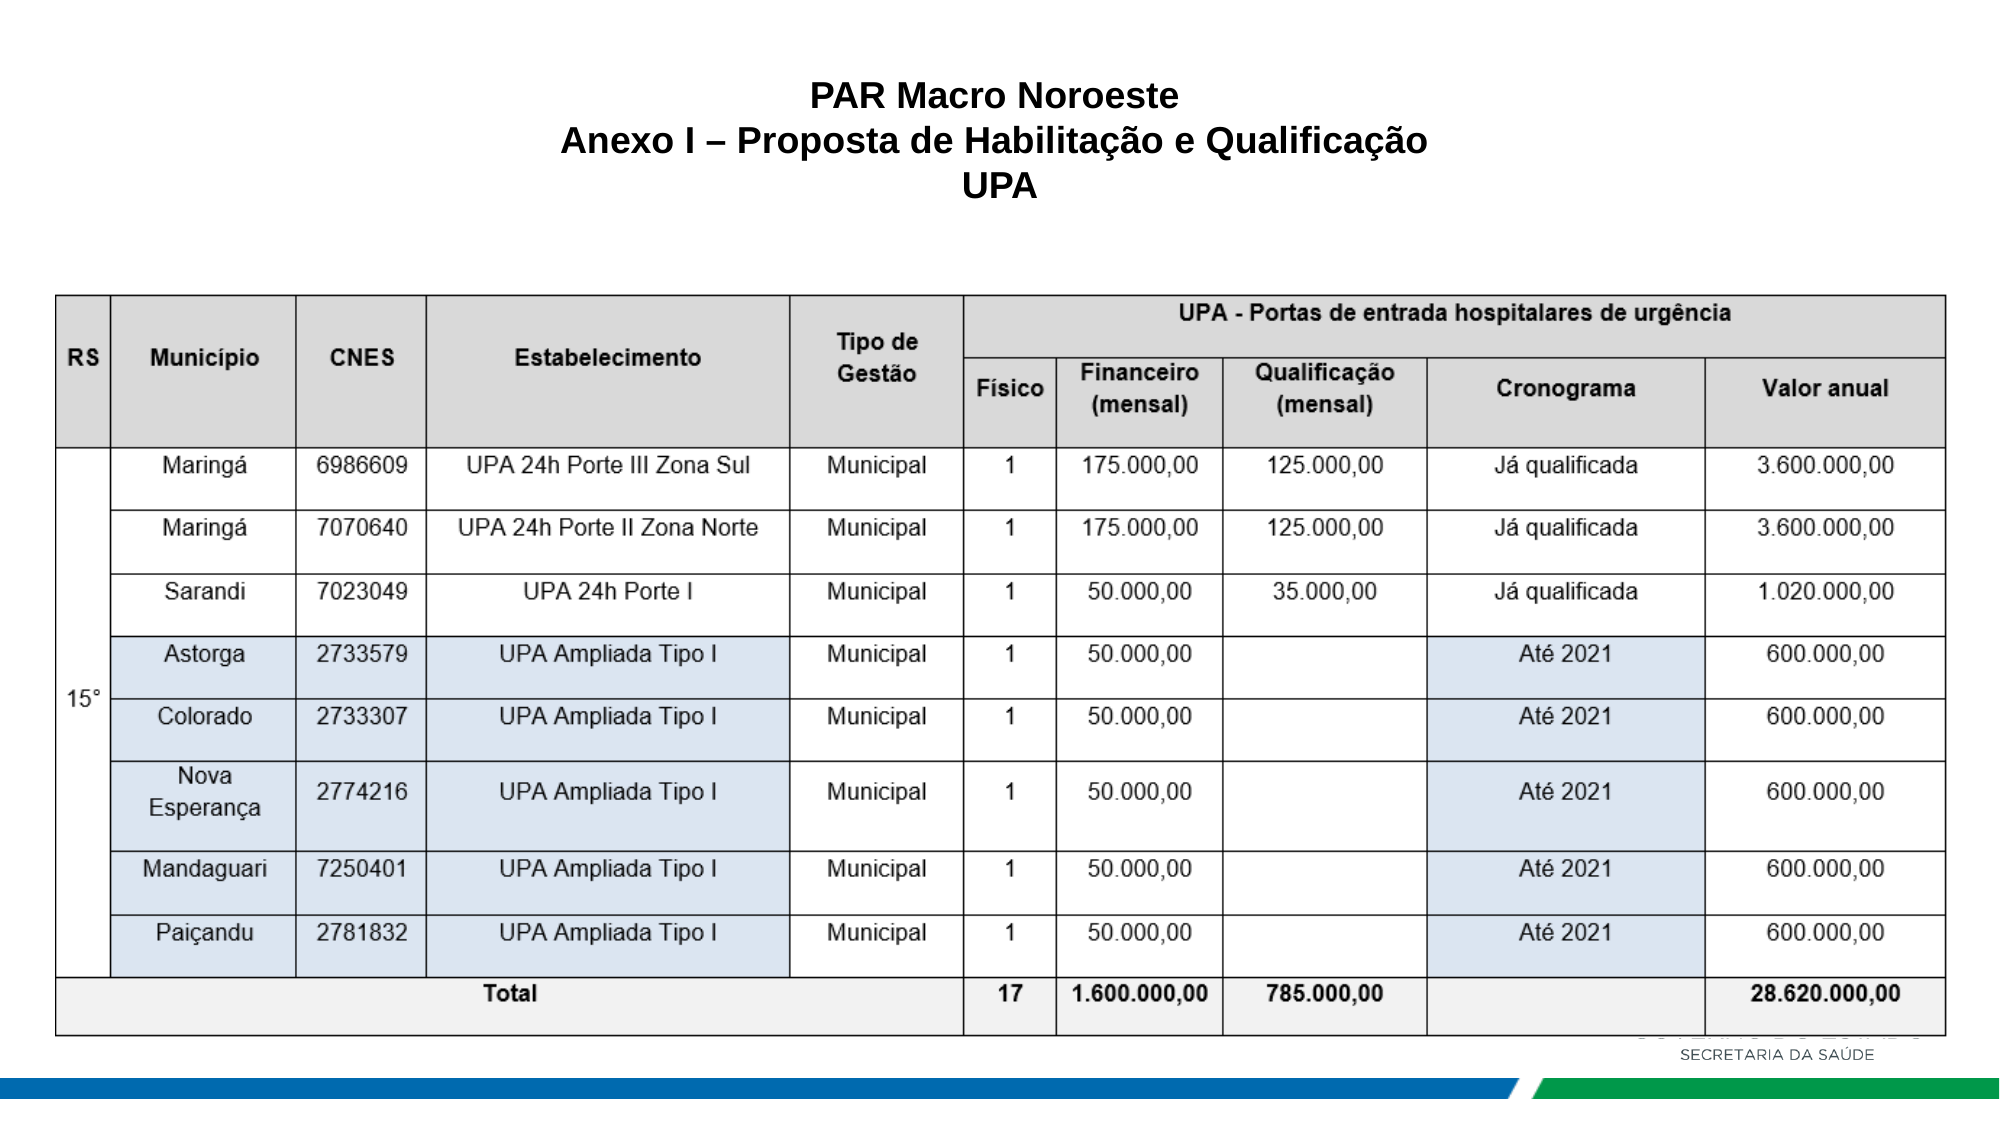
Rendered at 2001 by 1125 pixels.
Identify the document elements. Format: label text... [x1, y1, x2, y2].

picture [54, 292, 1948, 1060]
title PAR Macro Noroeste Anexo I – Proposta de Habilitação e Qualificação UPA [99, 44, 1900, 233]
